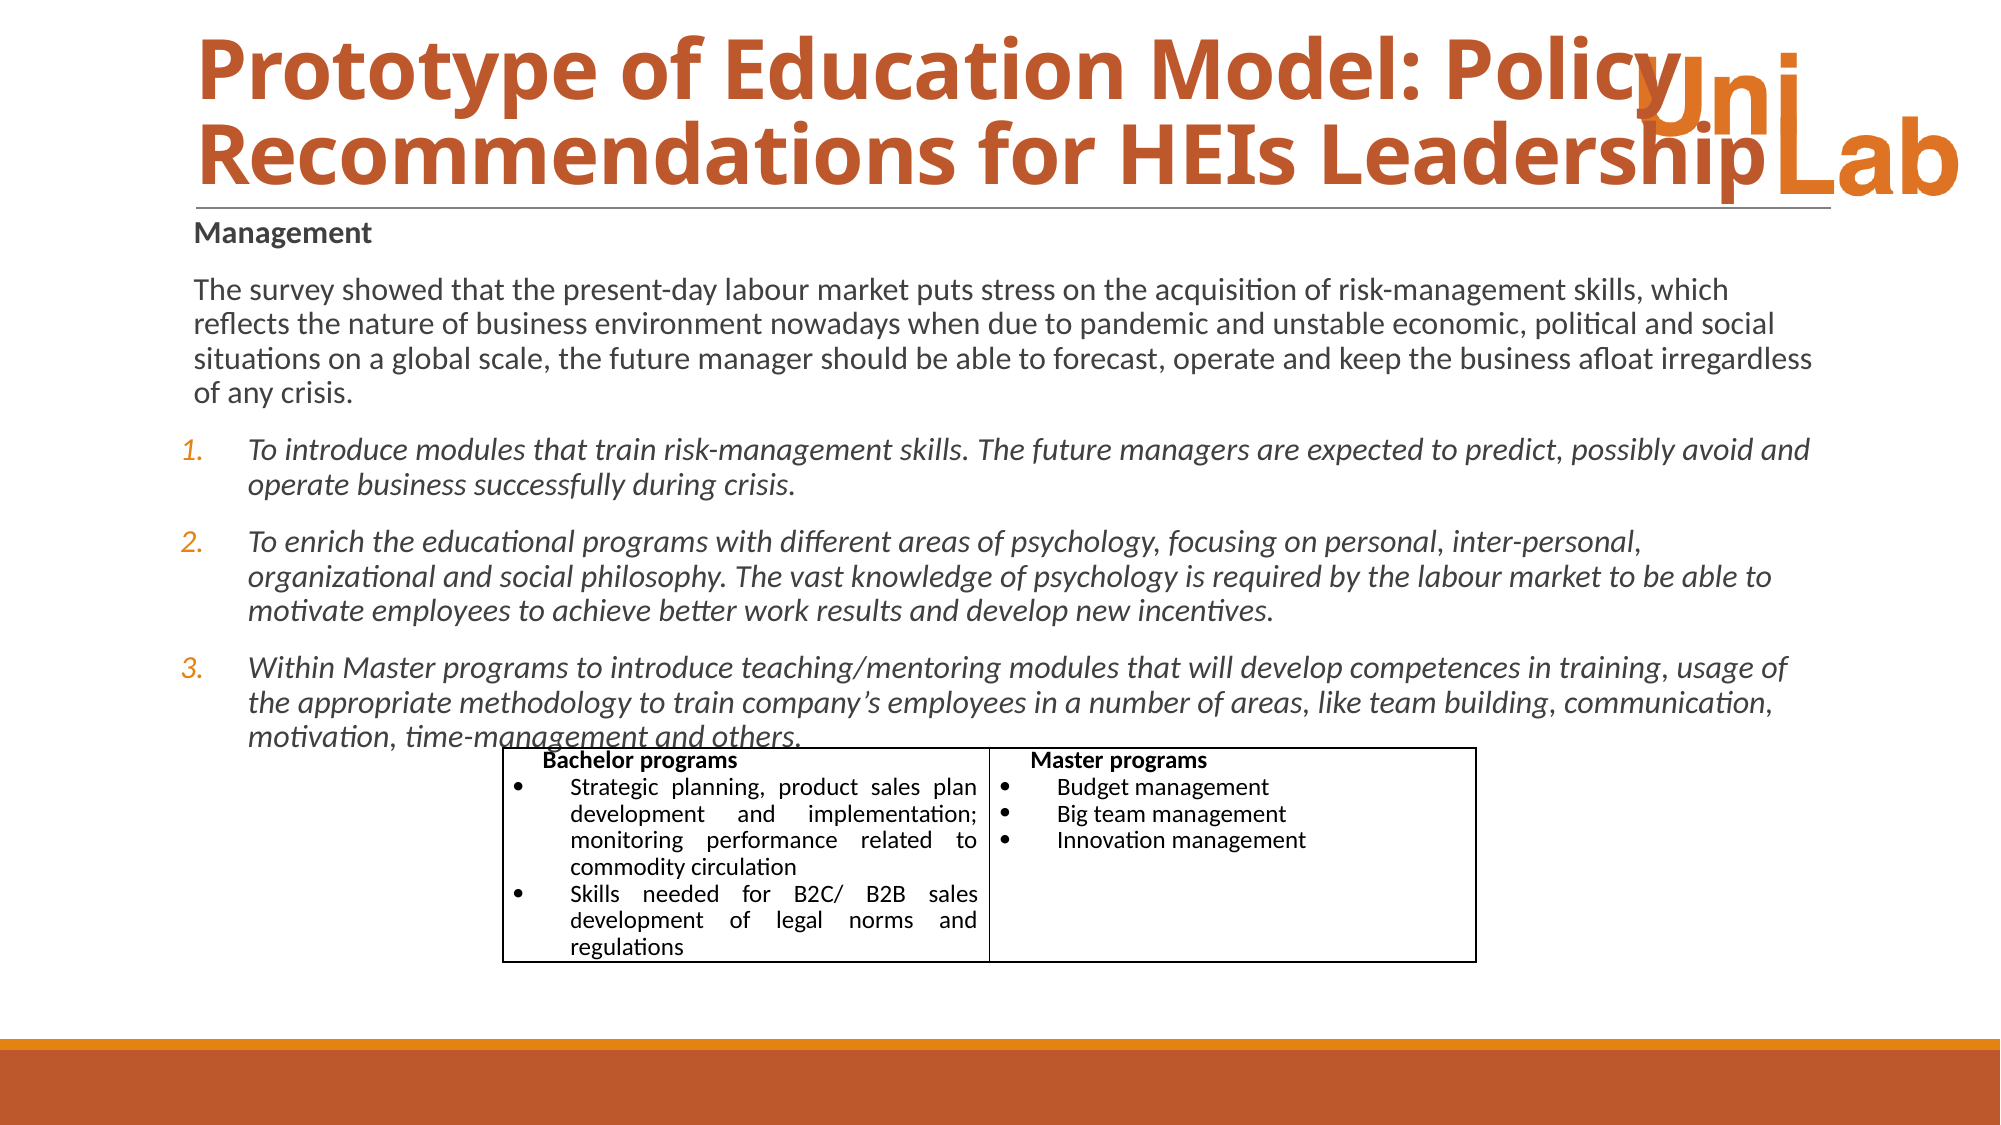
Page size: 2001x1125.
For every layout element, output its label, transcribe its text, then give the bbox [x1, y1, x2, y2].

table_header Bachelor programs Strategic planning, product sales plan development and implementation; monitoring performance related to commodity circulation Skills needed for B2С/ B2B sales development of legal norms and regulations [504, 749, 989, 961]
title Prototype of Education Model: Policy Recommendations for HEIs Leadership [180, 33, 1830, 207]
list Management The survey showed that the present-day labour market puts stress on the acquisition of risk-management skills, which reflects the nature of business environment nowadays when due to pandemic and unstable economic, political and social situations on a global scale, the future manager should be able to forecast, operate and keep the business afloat irregardless of any crisis. To introduce modules that train risk-management skills. The future managers are expected to predict, possibly avoid and operate business successfully during crisis. To enrich the educational programs with different areas of psychology, focusing on personal, inter-personal, organizational and social philosophy. The vast knowledge of psychology is required by the labour market to be able to motivate employees to achieve better work results and develop new incentives. Within Master programs to introduce teaching/mentoring modules that will develop competences in training, usage of the appropriate methodology to train company’s employees in a number of areas, like team building, communication, motivation, time-management and others. [180, 207, 1830, 766]
table_header Master programs Budget management Big team management Innovation management [990, 749, 1475, 961]
picture [1830, 49, 1965, 202]
